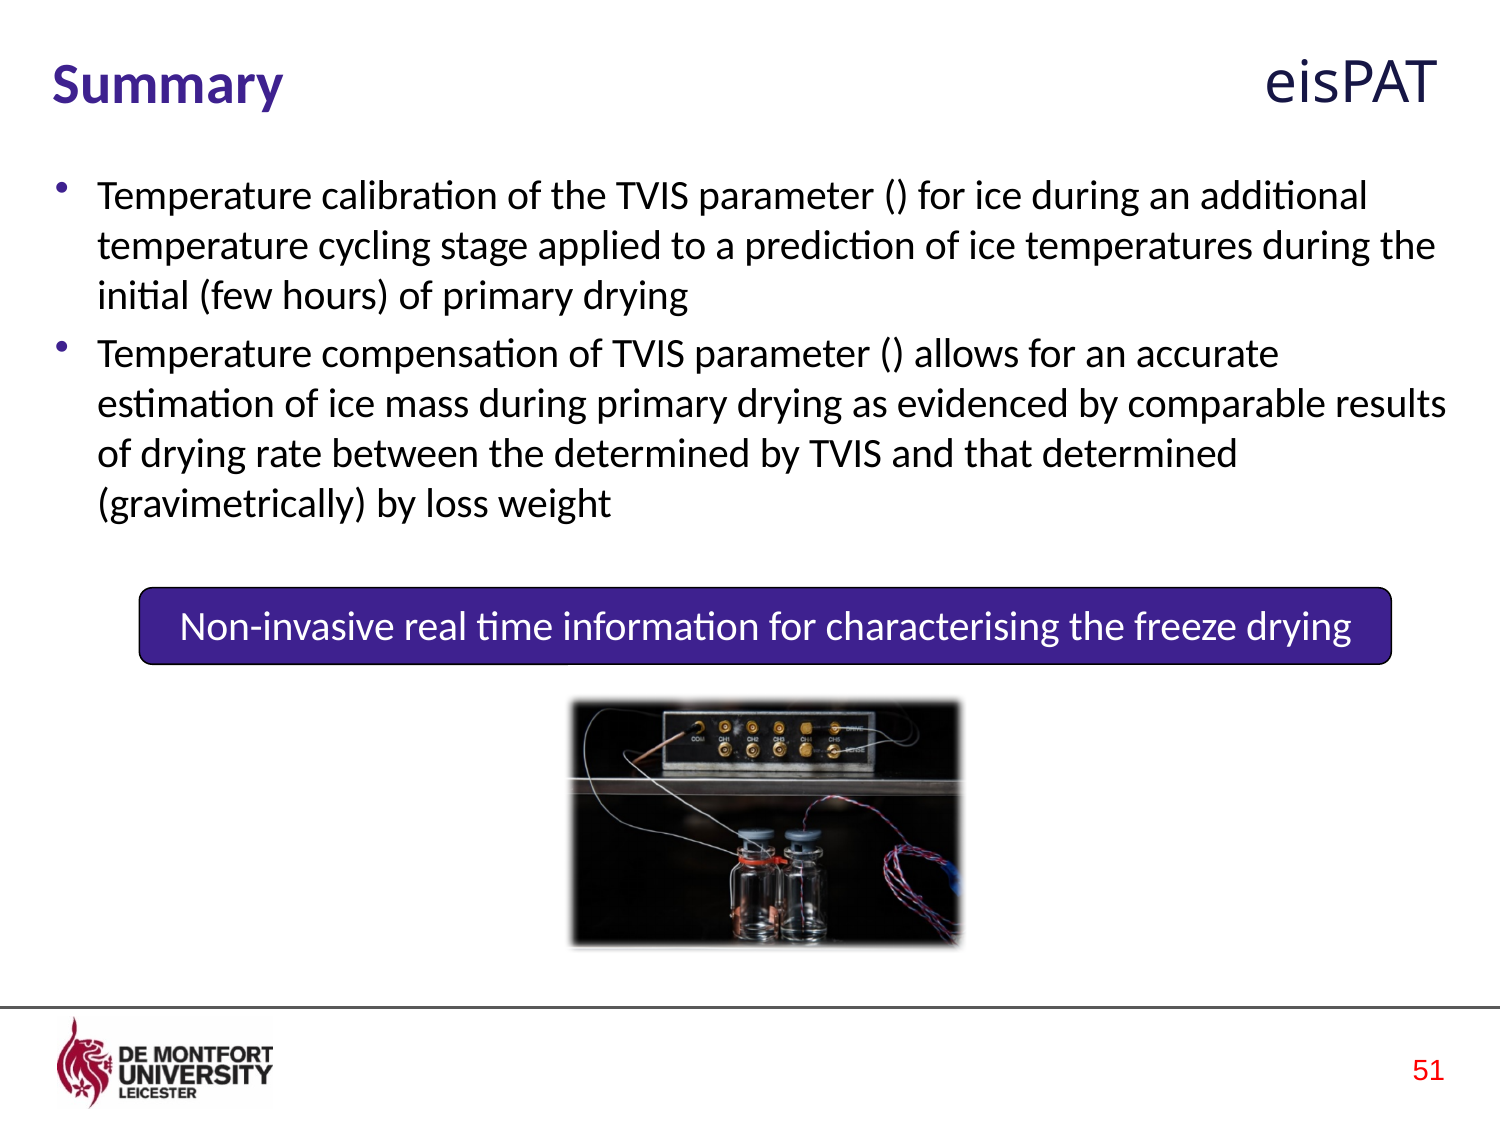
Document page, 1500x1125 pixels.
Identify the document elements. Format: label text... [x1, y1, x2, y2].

text_box Non-invasive real time information for characterising the freeze drying process [139, 587, 1392, 665]
picture [57, 1016, 273, 1109]
picture [563, 693, 967, 973]
title Summary [37, 24, 1132, 136]
